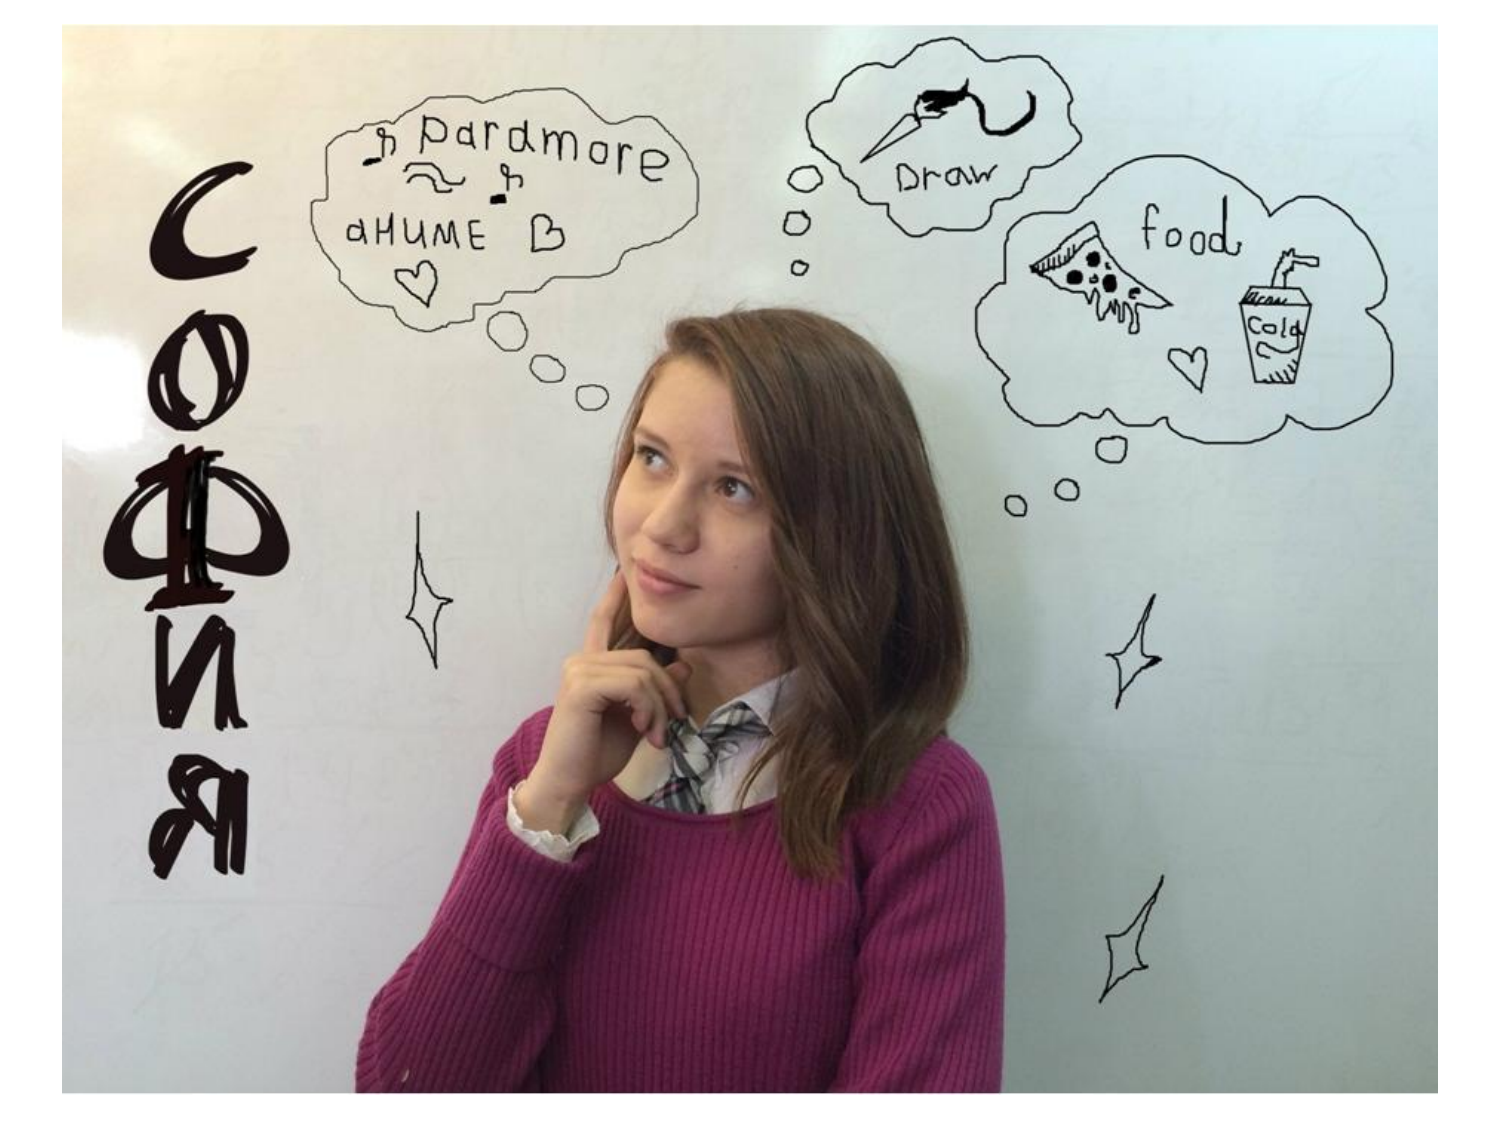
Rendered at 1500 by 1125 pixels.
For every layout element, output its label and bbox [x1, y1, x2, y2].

list [62, 24, 1438, 1095]
